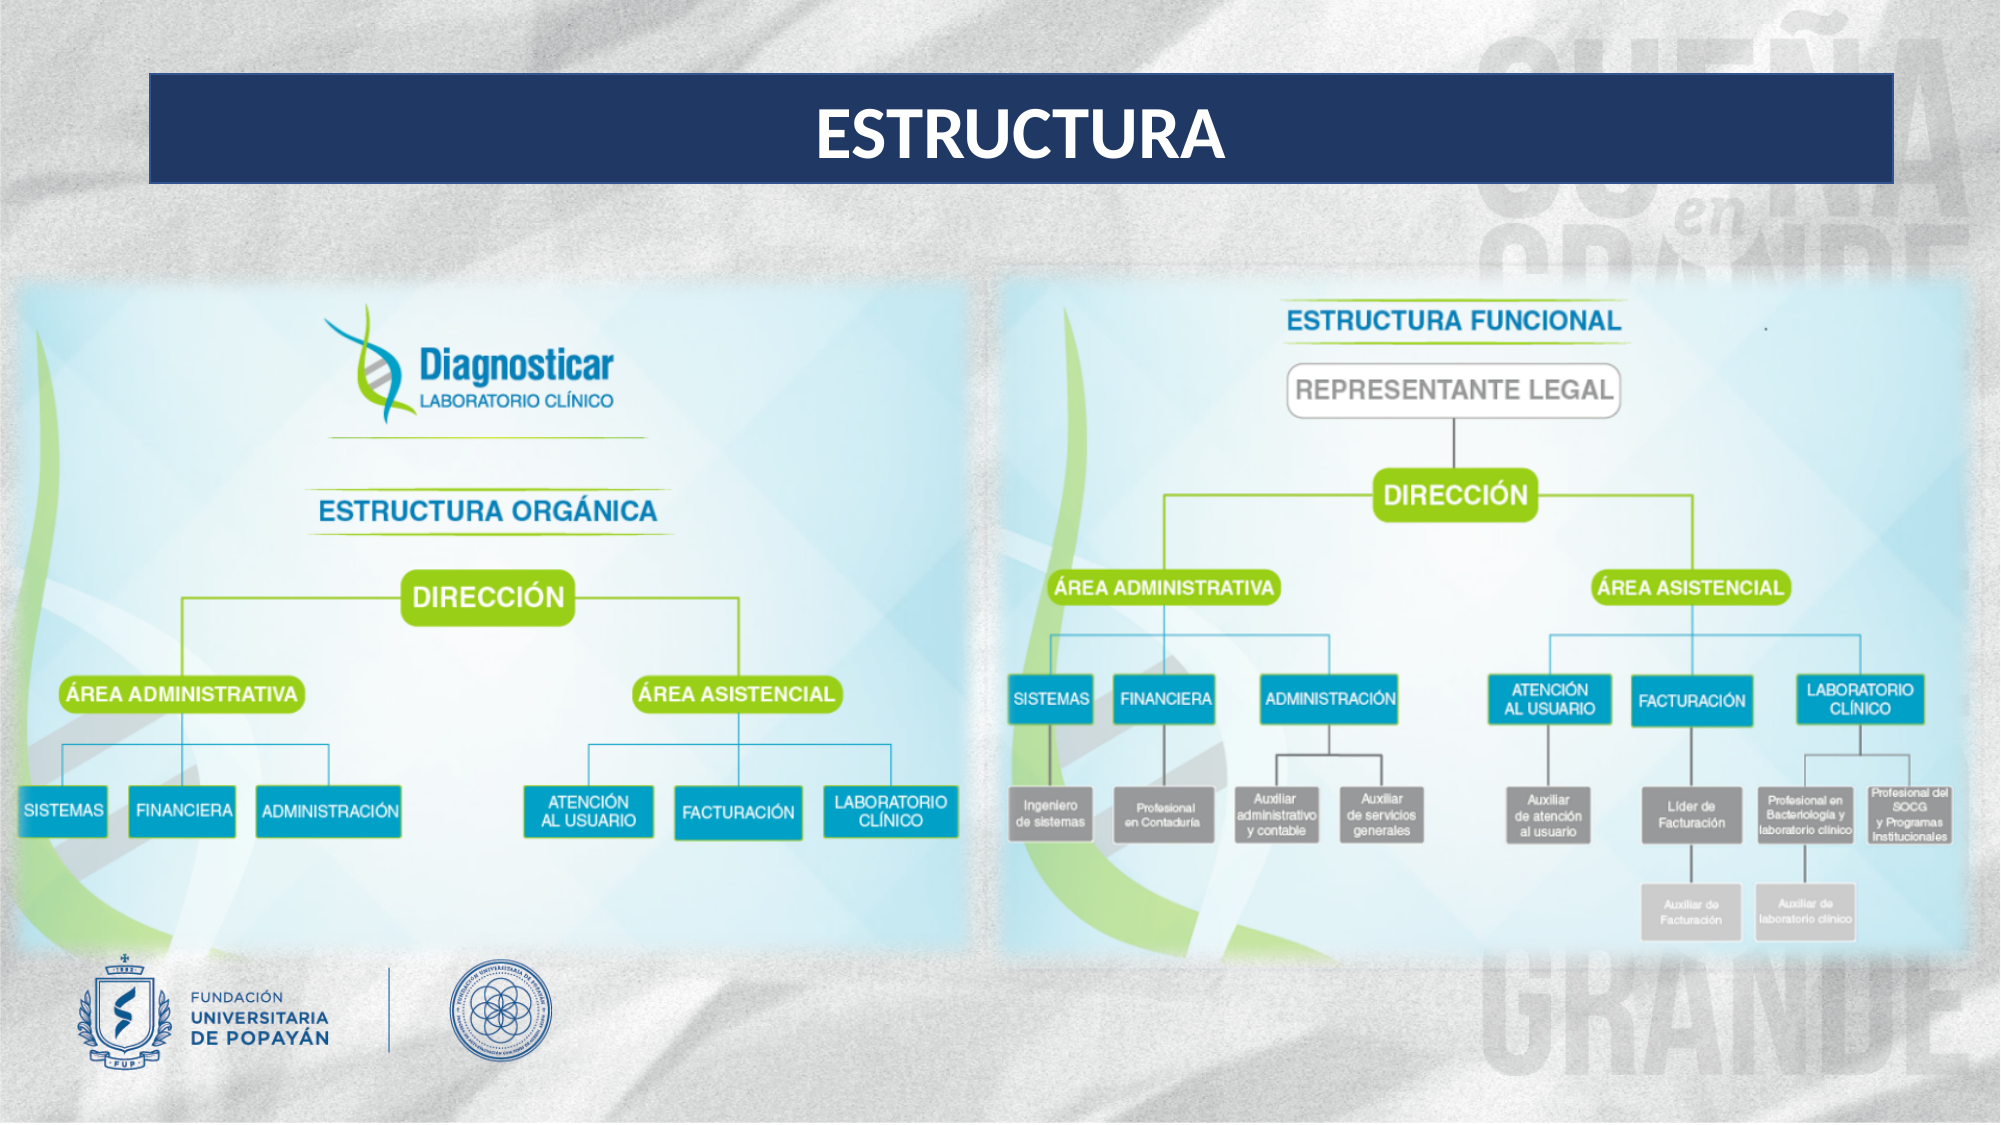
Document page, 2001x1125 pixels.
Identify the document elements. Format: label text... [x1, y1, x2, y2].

text_box ESTRUCTURA [149, 73, 1894, 184]
picture [0, 0, 2001, 1125]
